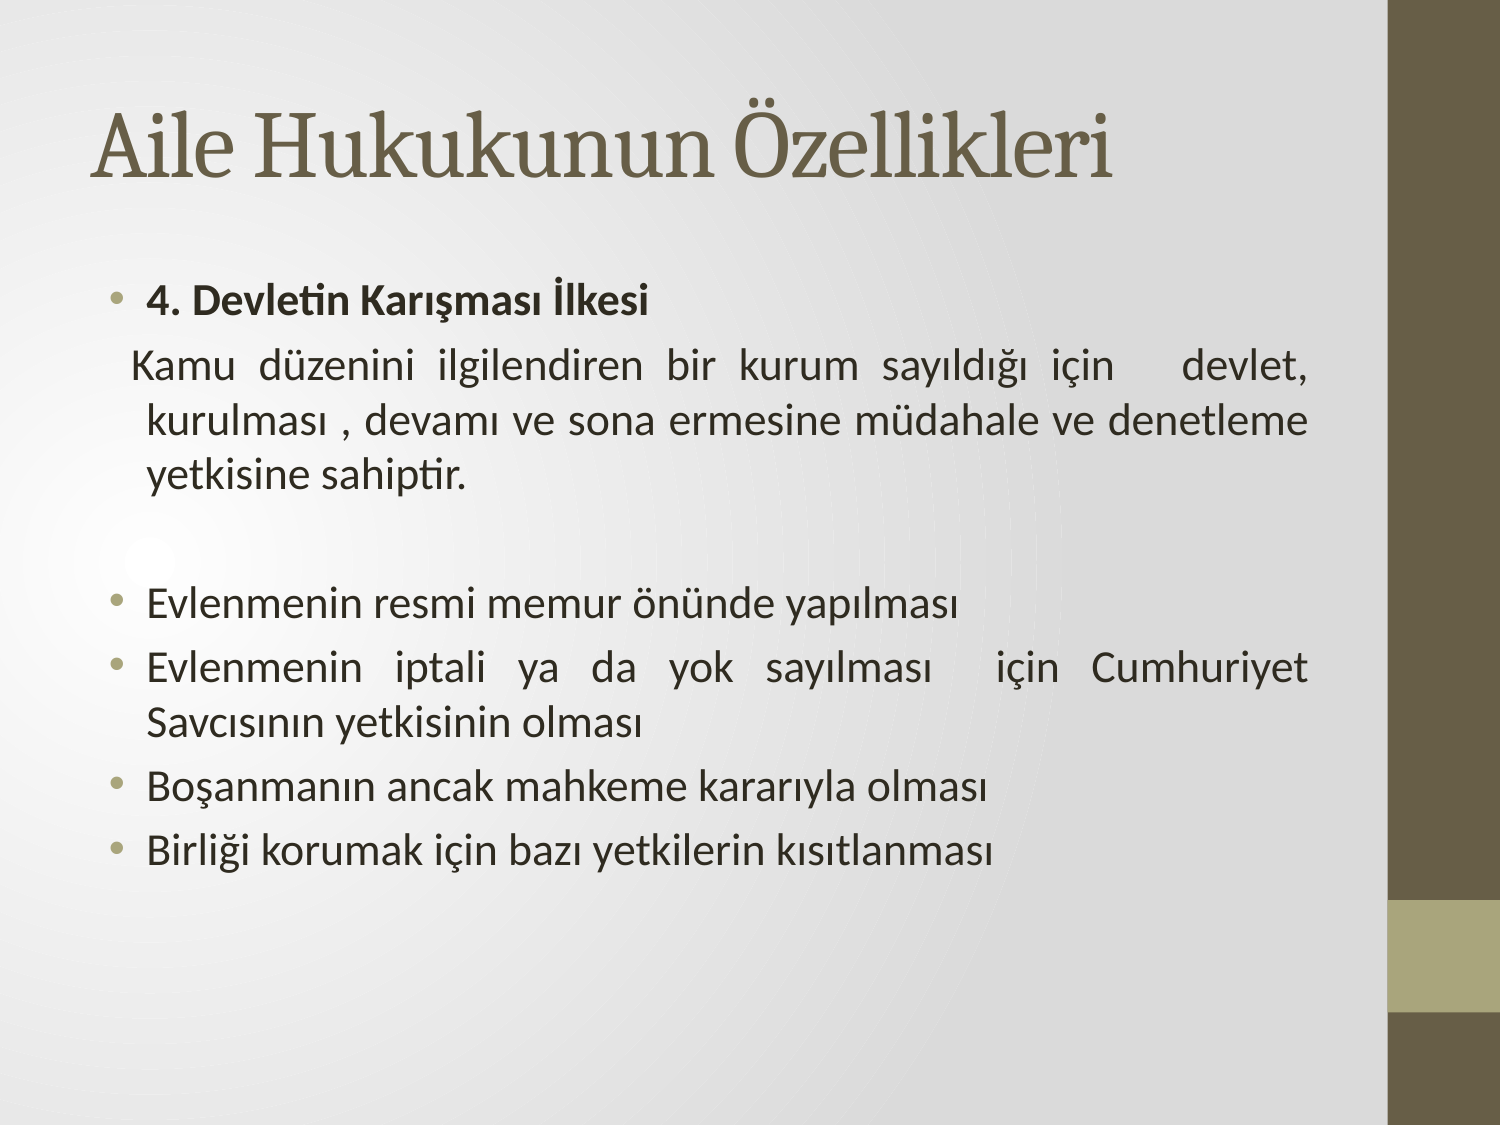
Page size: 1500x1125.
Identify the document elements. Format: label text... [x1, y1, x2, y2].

list 4. Devletin Karışması İlkesi Kamu düzenini ilgilendiren bir kurum sayıldığı için devlet, kurulması , devamı ve sona ermesine müdahale ve denetleme yetkisine sahiptir. Evlenmenin resmi memur önünde yapılması Evlenmenin iptali ya da yok sayılması için Cumhuriyet Savcısının yetkisinin olması Boşanmanın ancak mahkeme kararıyla olması Birliği korumak için bazı yetkilerin kısıtlanması [75, 262, 1325, 1050]
title Aile Hukukunun Özellikleri [75, 45, 1325, 233]
